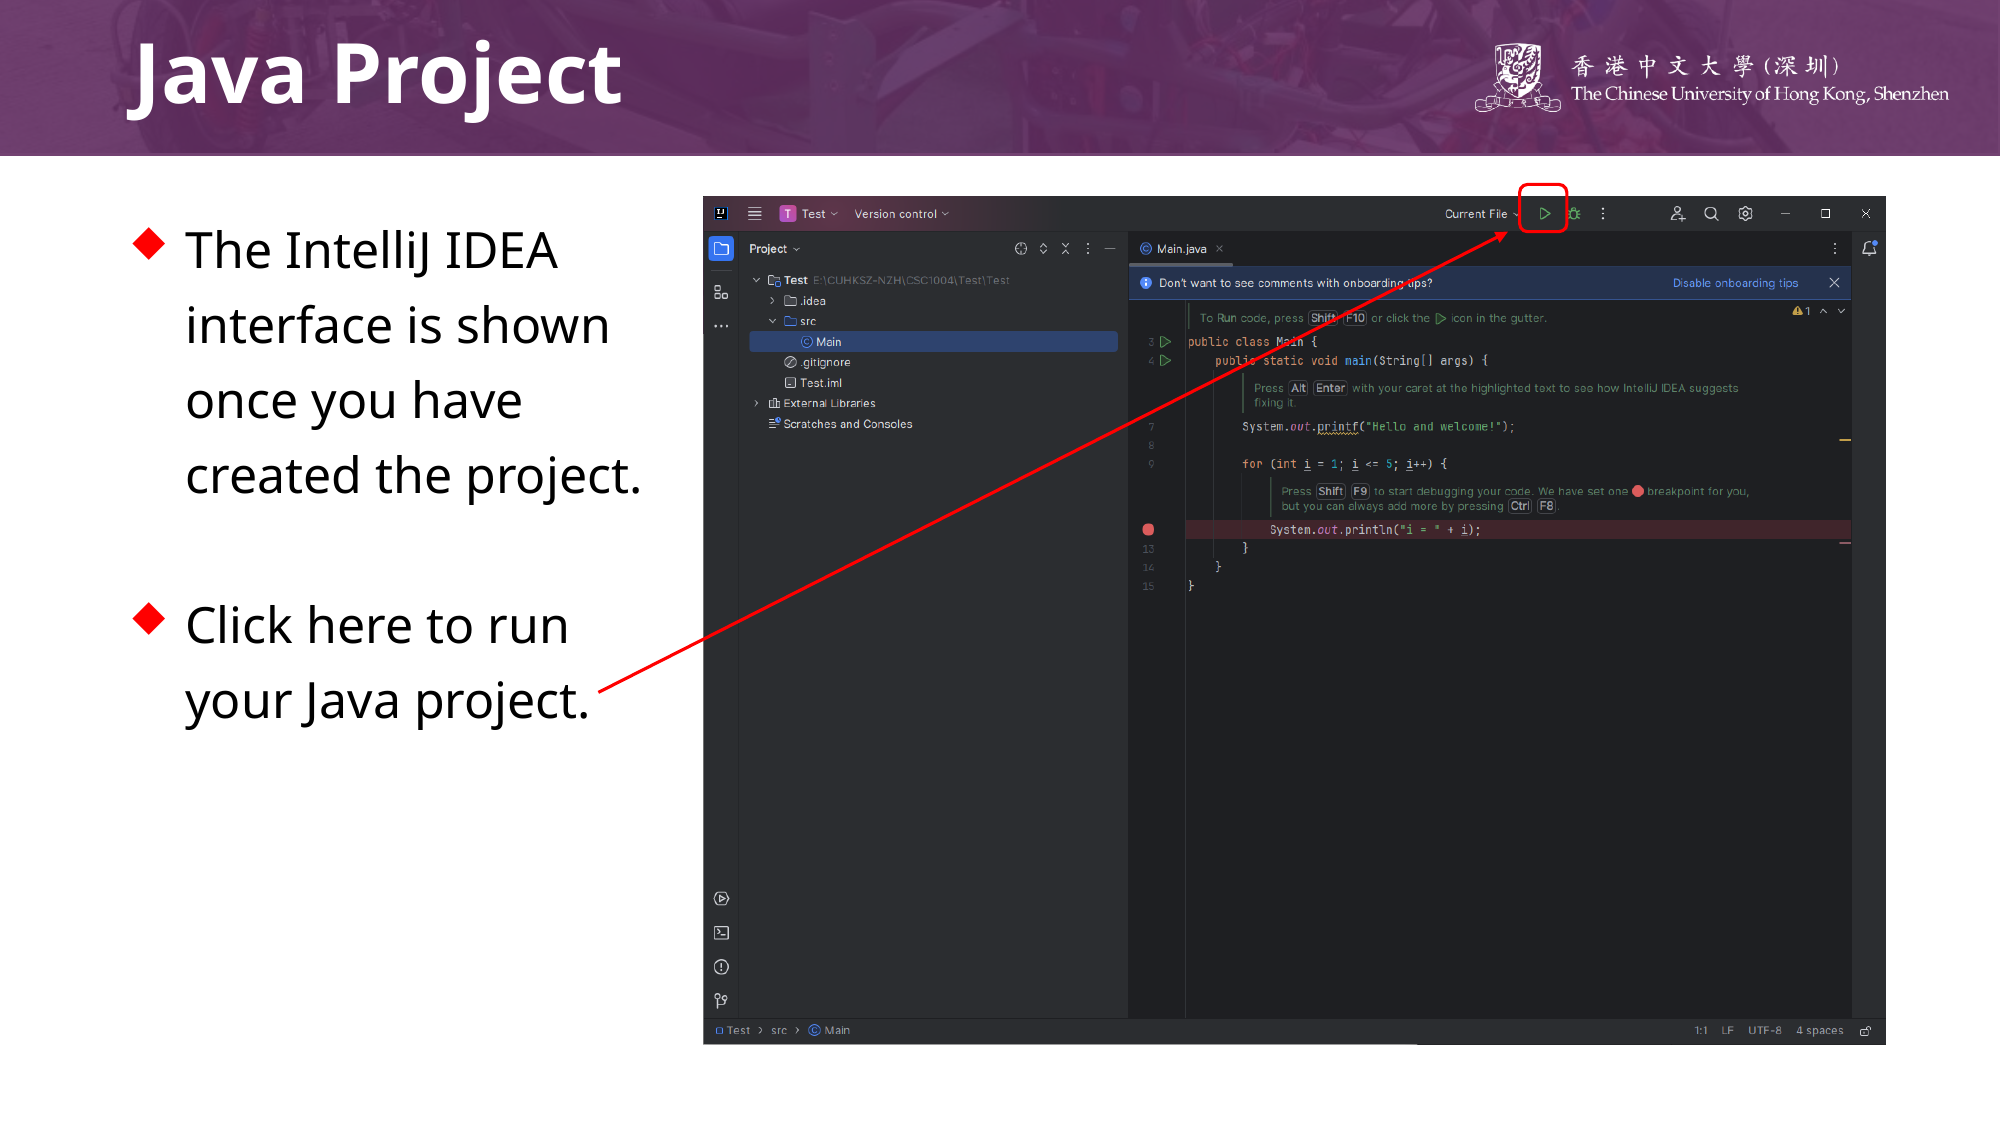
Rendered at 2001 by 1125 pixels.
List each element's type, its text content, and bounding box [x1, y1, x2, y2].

text_box [1518, 183, 1568, 196]
list The IntelliJ IDEA interface is shown once you have created the project. Click here to run your Java project. [114, 196, 692, 1047]
picture [1430, 13, 1994, 141]
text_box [598, 231, 1508, 693]
title Java Project [118, 8, 1413, 146]
picture [703, 196, 1886, 1045]
